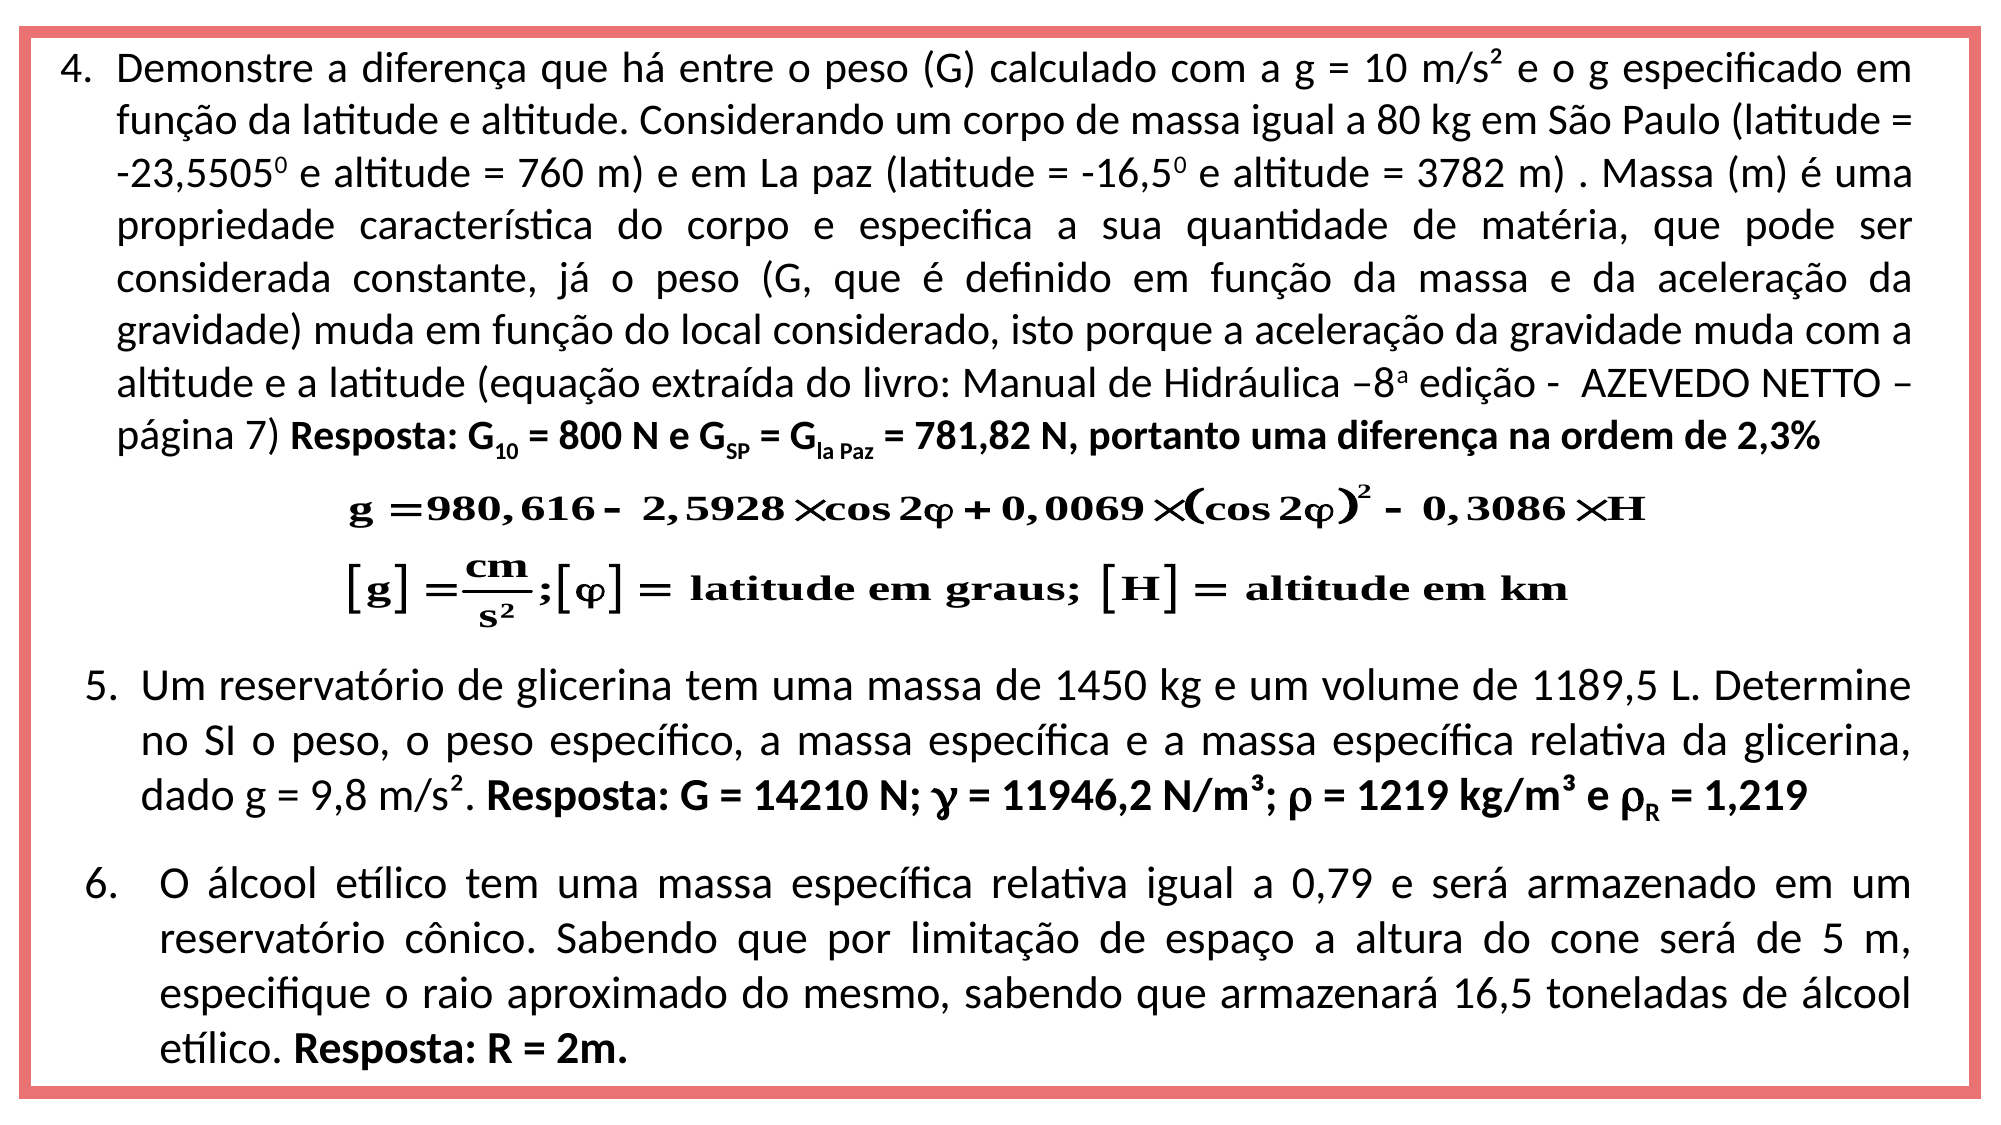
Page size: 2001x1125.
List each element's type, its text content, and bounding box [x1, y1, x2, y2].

text_box Um reservatório de glicerina tem uma massa de 1450 kg e um volume de 1189,5 L. Determine no SI o peso, o peso específico, a massa específica e a massa específica relativa da glicerina, dado g = 9,8 m/s². Resposta: G = 14210 N; g = 11946,2 N/m³; r = 1219 kg/m³ e rR = 1,219 [69, 647, 1929, 835]
text_box O álcool etílico tem uma massa específica relativa igual a 0,79 e será armazenado em um reservatório cônico. Sabendo que por limitação de espaço a altura do cone será de 5 m, especifique o raio aproximado do mesmo, sabendo que armazenará 16,5 toneladas de álcool etílico. Resposta: R = 2m. [69, 845, 1929, 1080]
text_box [341, 476, 1657, 636]
text_box [24, 31, 1976, 1094]
text_box Demonstre a diferença que há entre o peso (G) calculado com a g = 10 m/s² e o g especificado em função da latitude e altitude. Considerando um corpo de massa igual a 80 kg em São Paulo (latitude = -23,55050 e altitude = 760 m) e em La paz (latitude = -16,50 e altitude = 3782 m) . Massa (m) é uma propriedade característica do corpo e especifica a sua quantidade de matéria, que pode ser considerada constante, já o peso (G, que é definido em função da massa e da aceleração da gravidade) muda em função do local considerado, isto porque a aceleração da gravidade muda com a altitude e a latitude (equação extraída do livro: Manual de Hidráulica –8a edição - AZEVEDO NETTO – página 7) Resposta: G10 = 800 N e GSP = Gla Paz = 781,82 N, portanto uma diferença na ordem de 2,3% [45, 30, 1929, 473]
